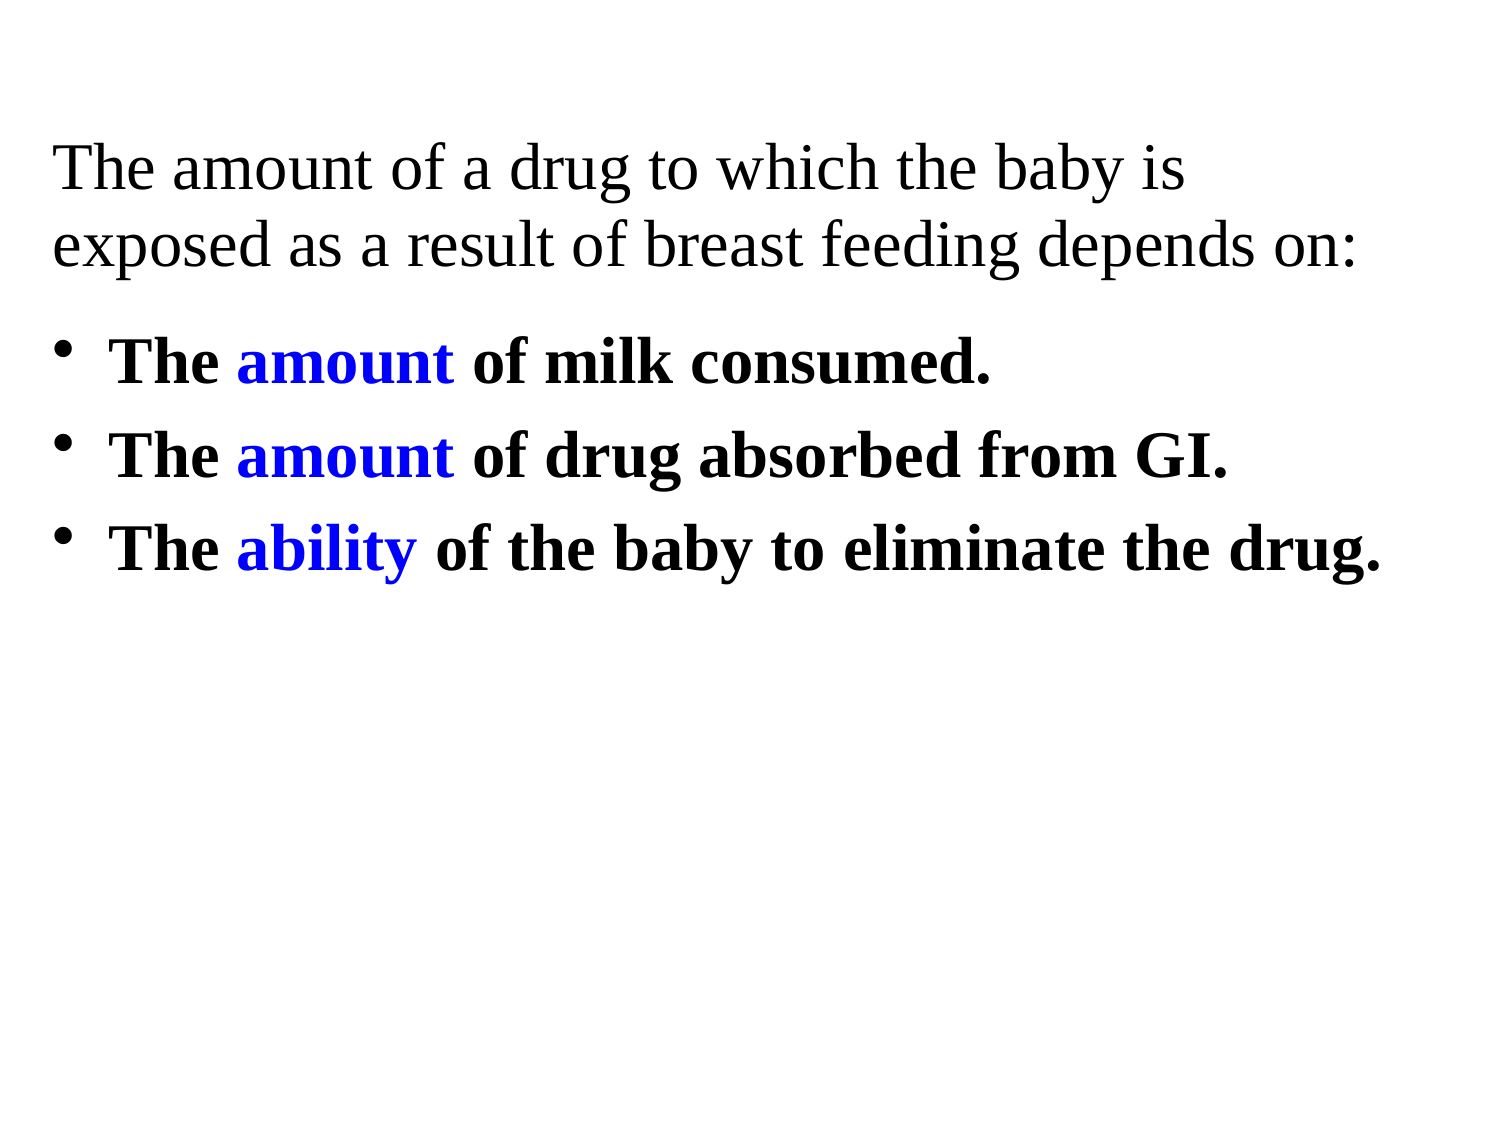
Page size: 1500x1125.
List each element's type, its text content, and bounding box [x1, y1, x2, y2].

list The amount of a drug to which the baby is exposed as a result of breast feeding depends on: The amount of milk consumed. The amount of drug absorbed from GI. The ability of the baby to eliminate the drug. [37, 37, 1475, 1005]
